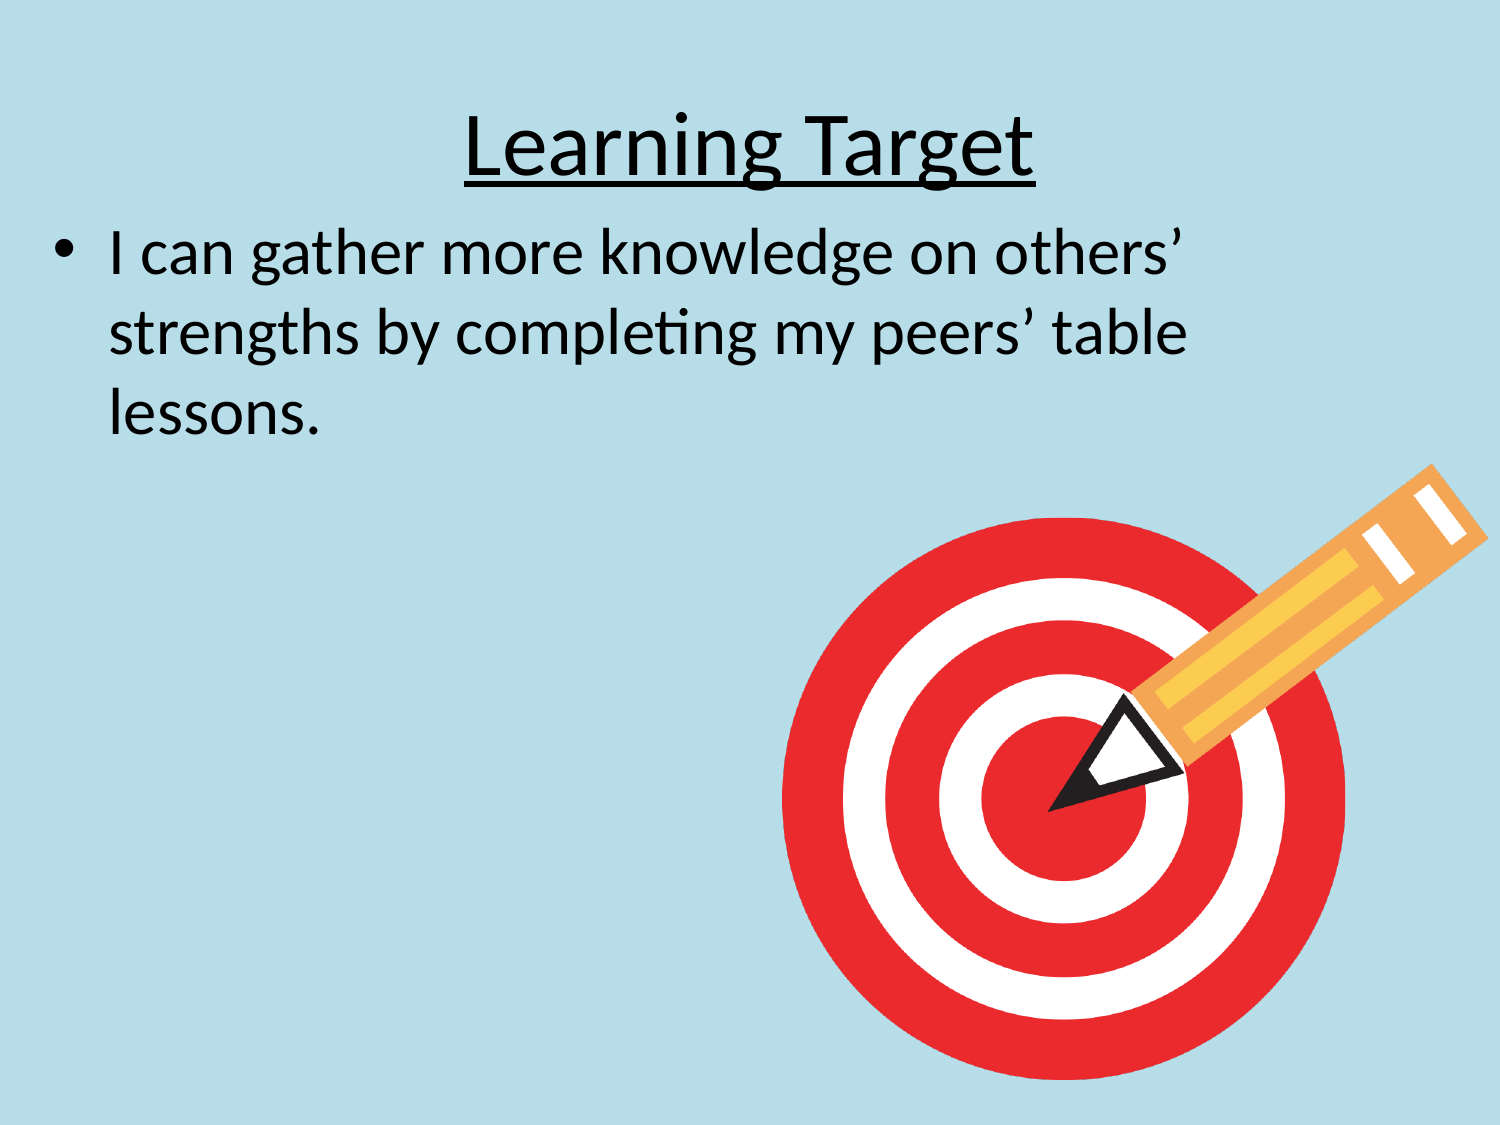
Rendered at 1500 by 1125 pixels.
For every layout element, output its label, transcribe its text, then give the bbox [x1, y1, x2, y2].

list I can gather more knowledge on others’ strengths by completing my peers’ table lessons. [37, 200, 1388, 1018]
picture [774, 405, 1495, 1125]
title Learning Target [75, 45, 1425, 233]
